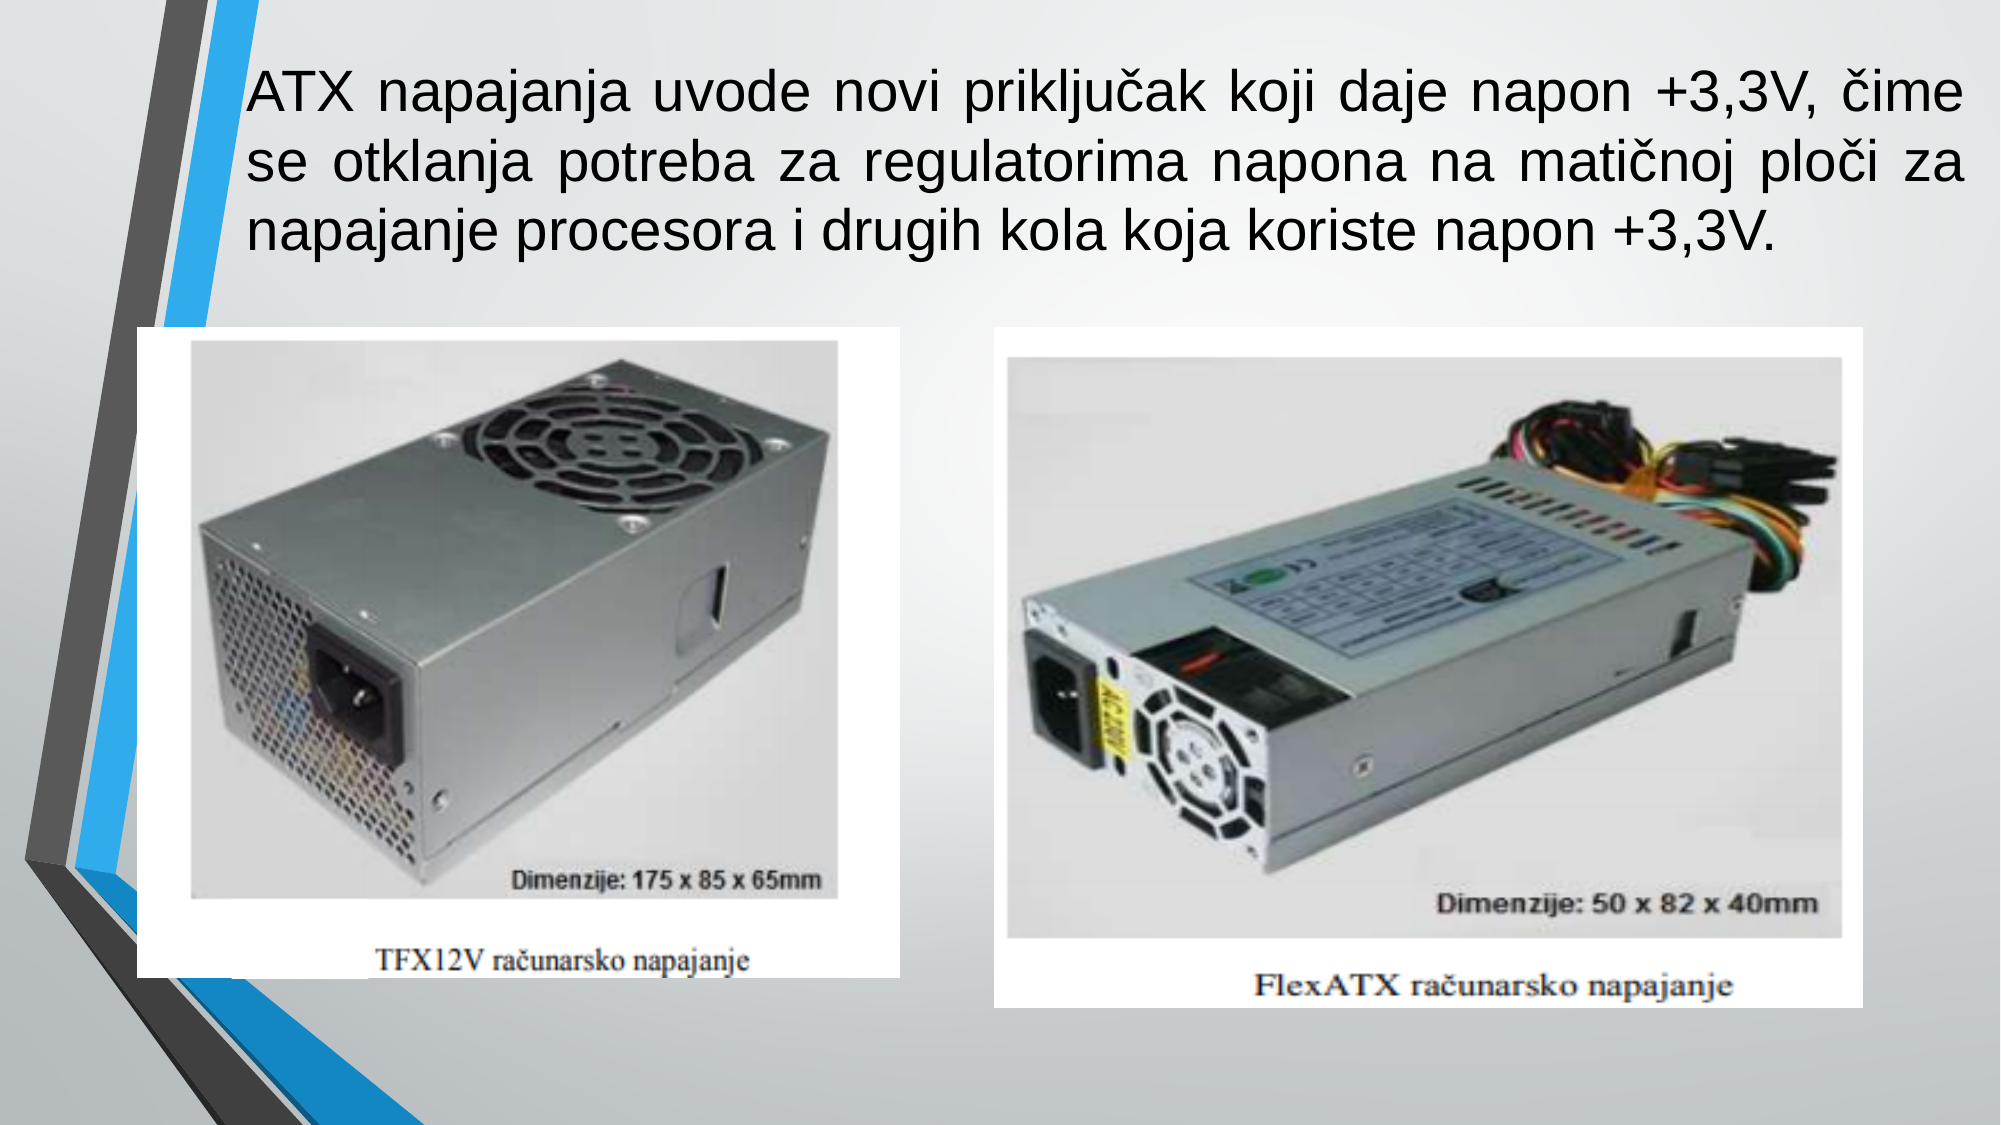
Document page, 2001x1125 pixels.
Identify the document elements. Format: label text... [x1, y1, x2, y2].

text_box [137, 326, 901, 978]
list ATX napajanja uvode novi priključak koji daje napon +3,3V, čime se otklanja potreba za regulatorima napona na matičnoj ploči za napajanje procesora i drugih kola koja koriste napon +3,3V. [231, 18, 1983, 298]
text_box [994, 326, 1863, 1008]
